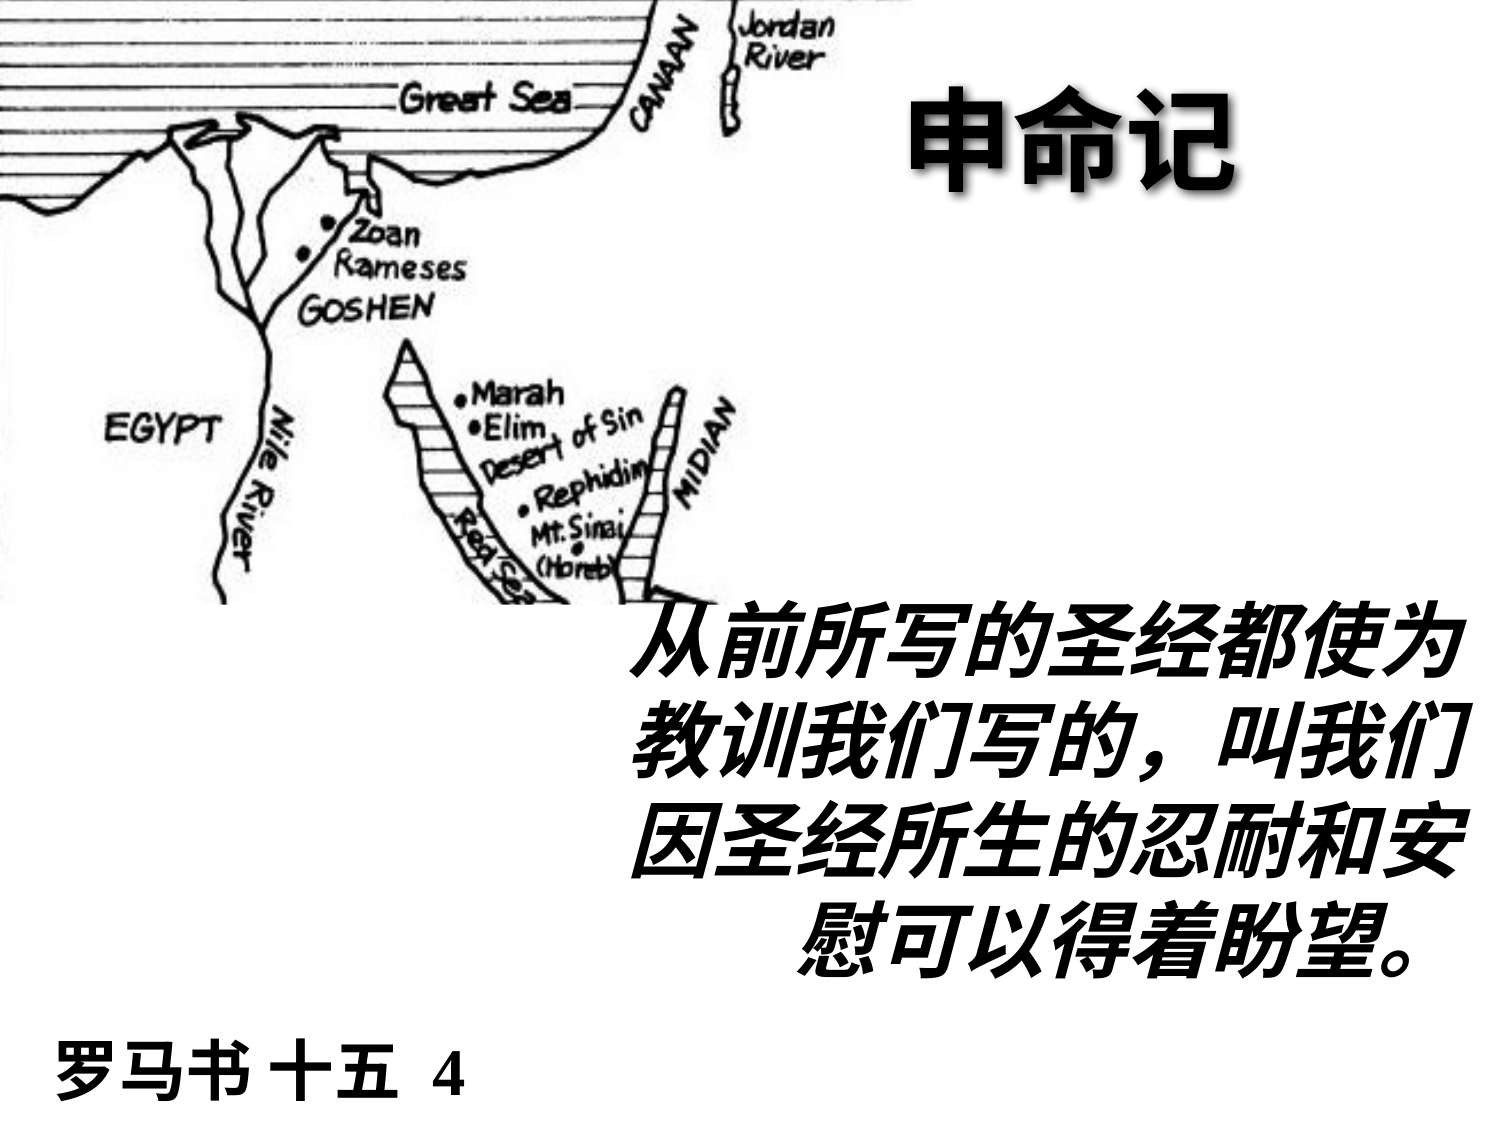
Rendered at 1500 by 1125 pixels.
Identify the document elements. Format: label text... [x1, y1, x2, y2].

title 罗马书 十五 4 [37, 1012, 975, 1125]
text_box 从前所写的圣经都使为教训我们写的，叫我们因圣经所生的忍耐和安慰可以得着盼望。 [612, 580, 1475, 996]
text_box [37, 1004, 1250, 1100]
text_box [0, 0, 913, 776]
text_box 申命记 [916, 62, 1500, 213]
